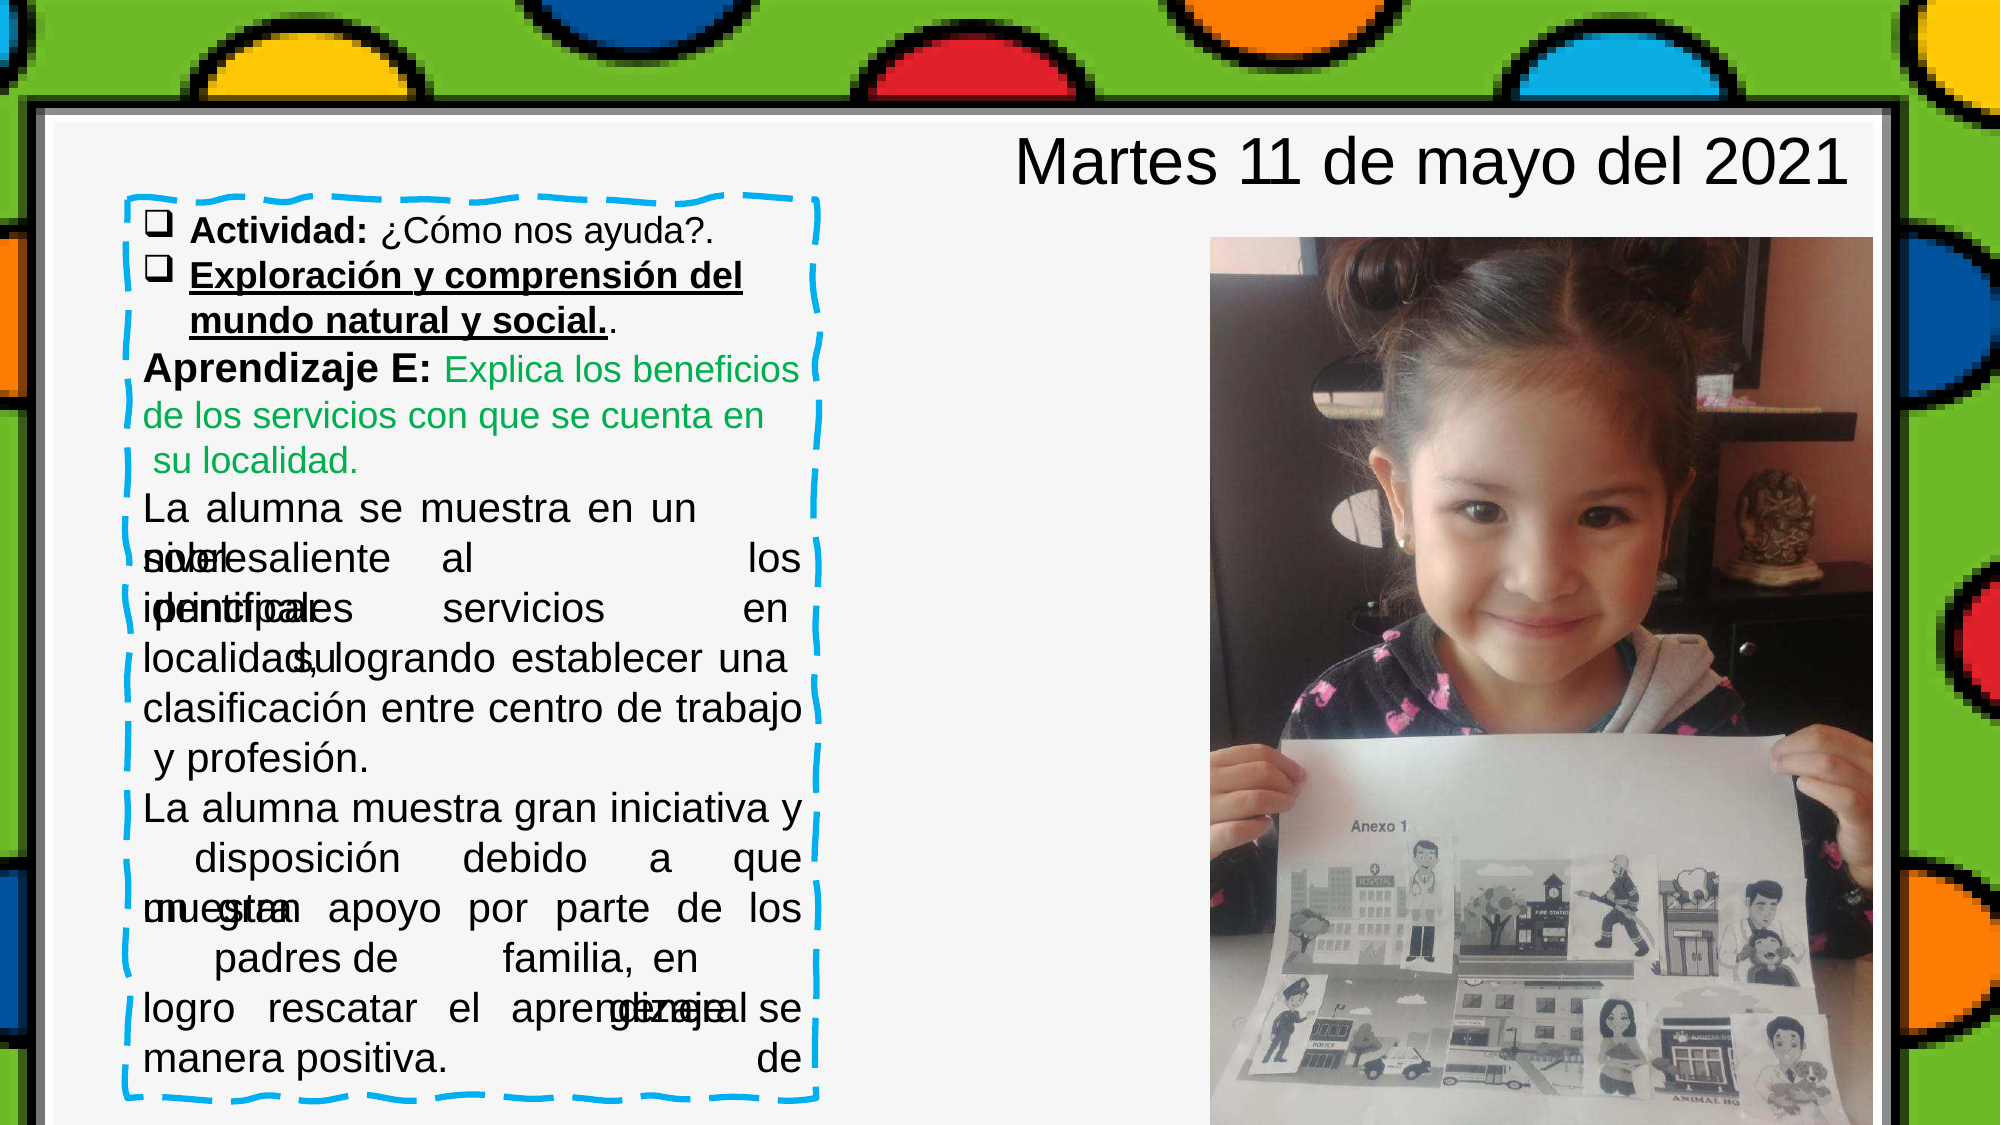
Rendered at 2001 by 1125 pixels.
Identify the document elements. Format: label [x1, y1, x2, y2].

text_box [0, 0, 2000, 1125]
